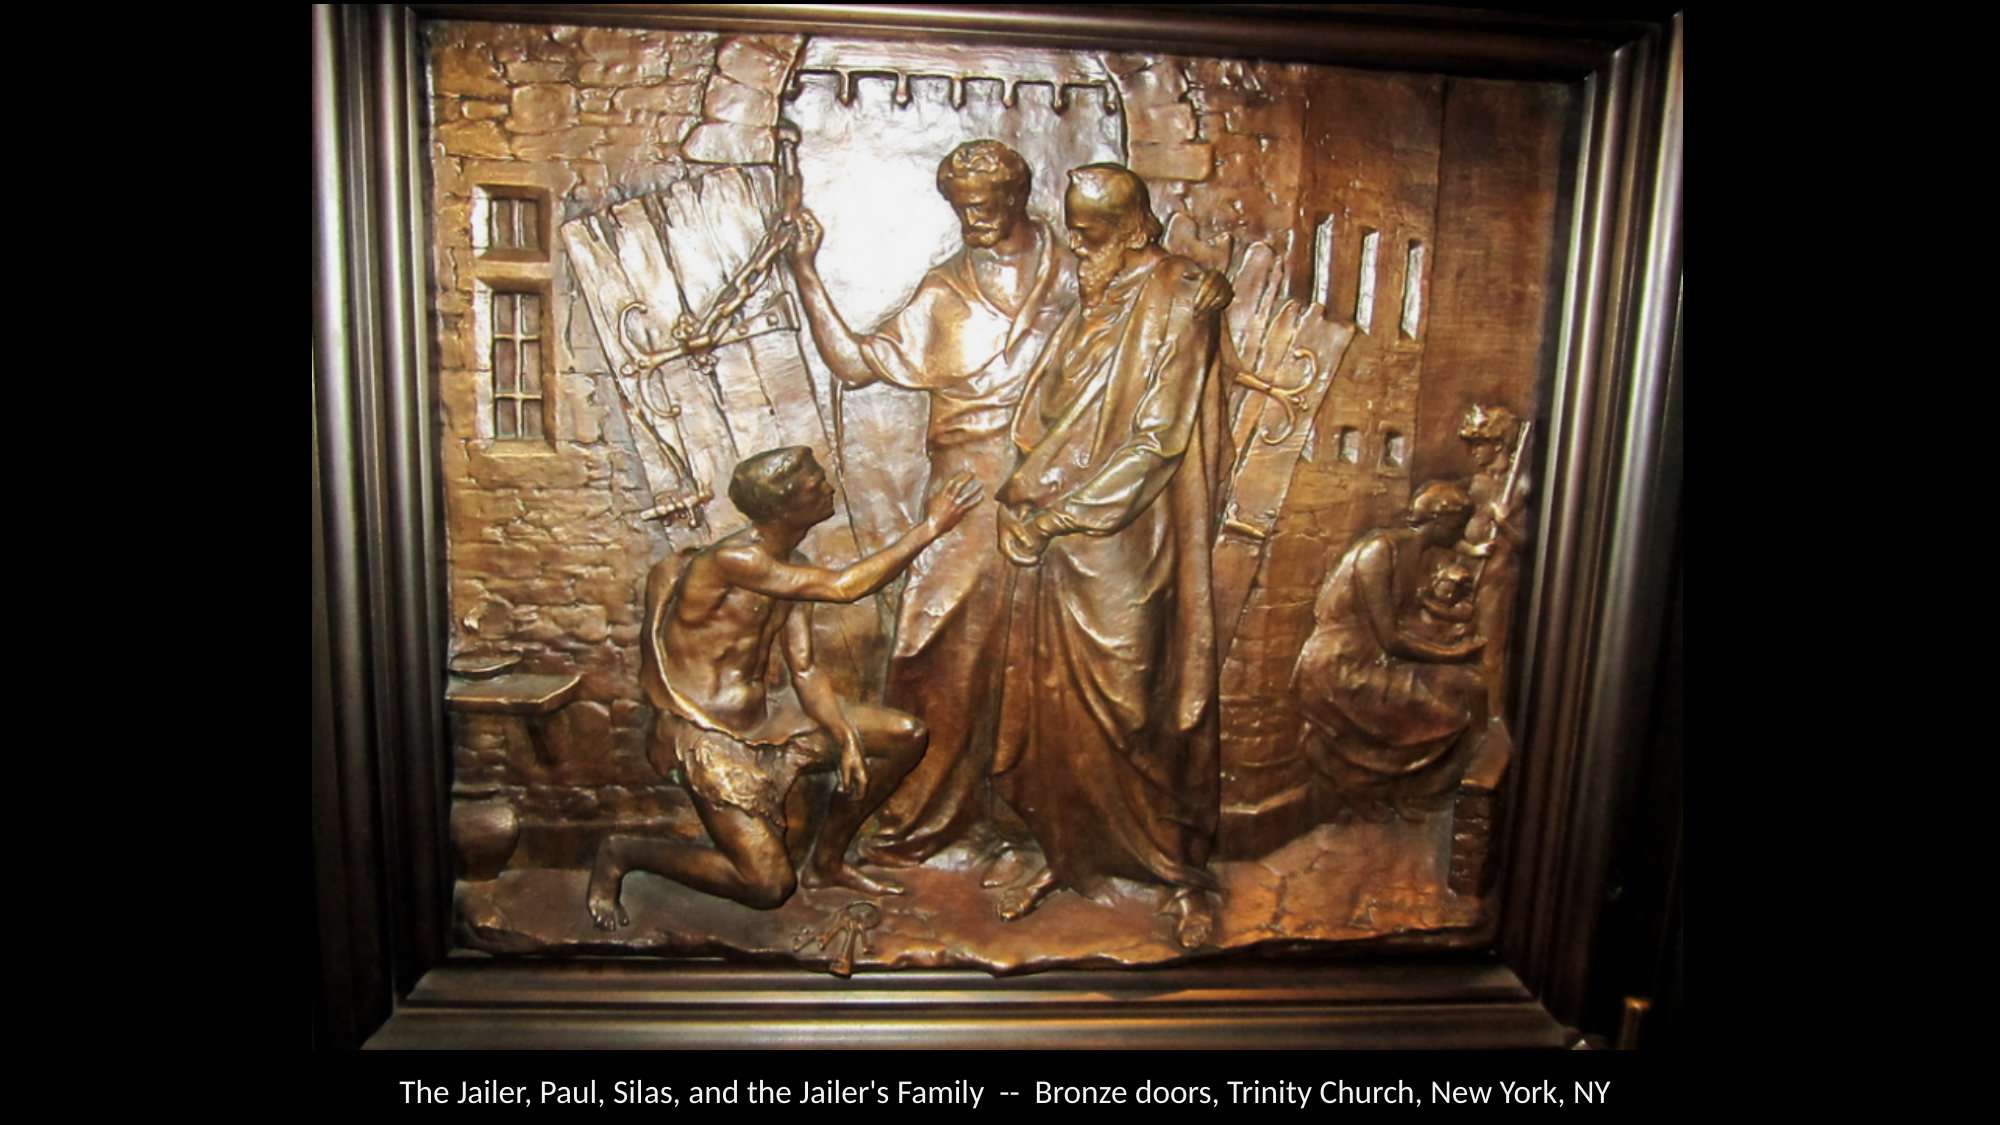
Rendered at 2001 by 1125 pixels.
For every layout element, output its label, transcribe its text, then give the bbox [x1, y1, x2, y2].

text_box The Jailer, Paul, Silas, and the Jailer's Family -- Bronze doors, Trinity Church, New York, NY [287, 1062, 1725, 1118]
picture [312, 3, 1683, 1051]
